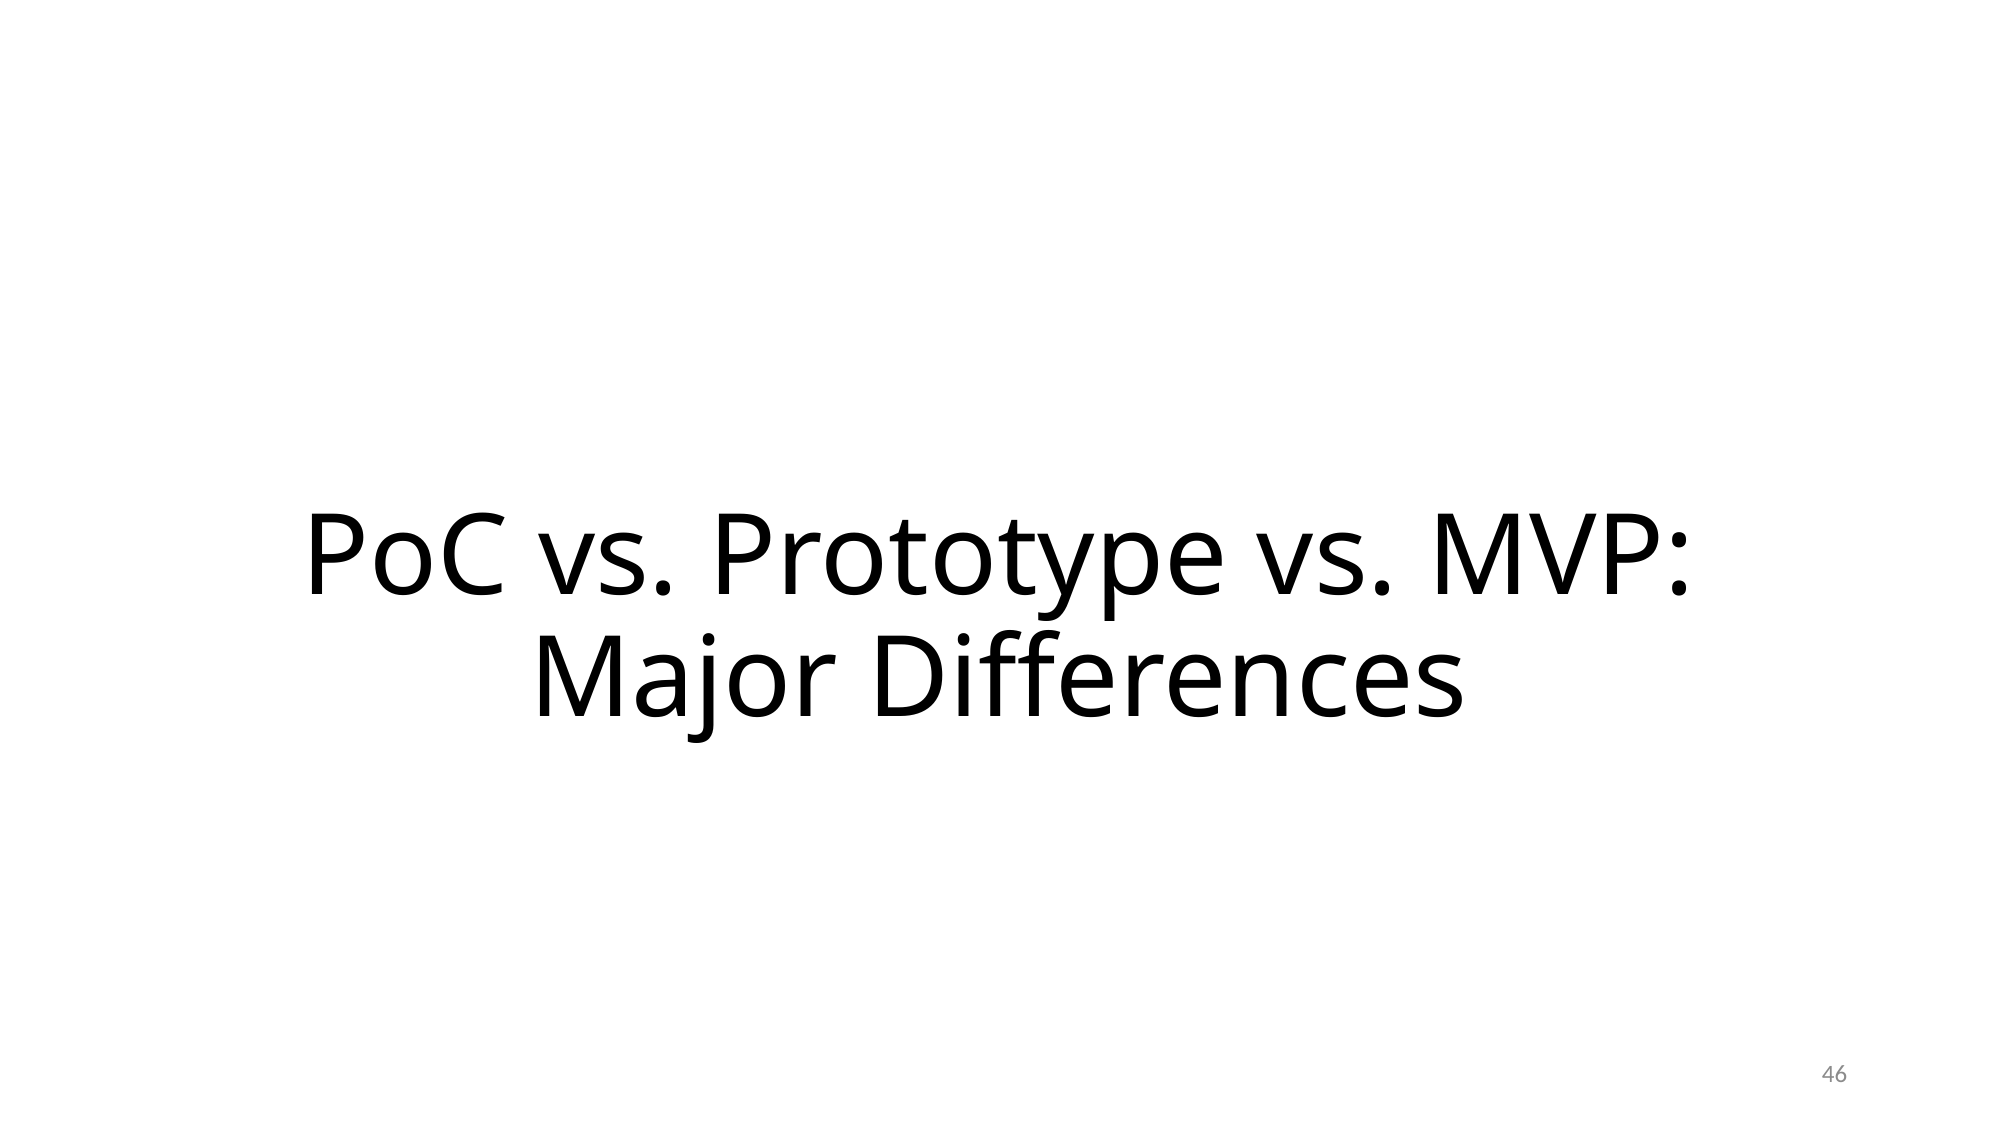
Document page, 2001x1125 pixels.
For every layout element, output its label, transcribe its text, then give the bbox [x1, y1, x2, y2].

slide_number 46 [1412, 1042, 1863, 1103]
title PoC vs. Prototype vs. MVP: Major Differences [136, 280, 1862, 749]
